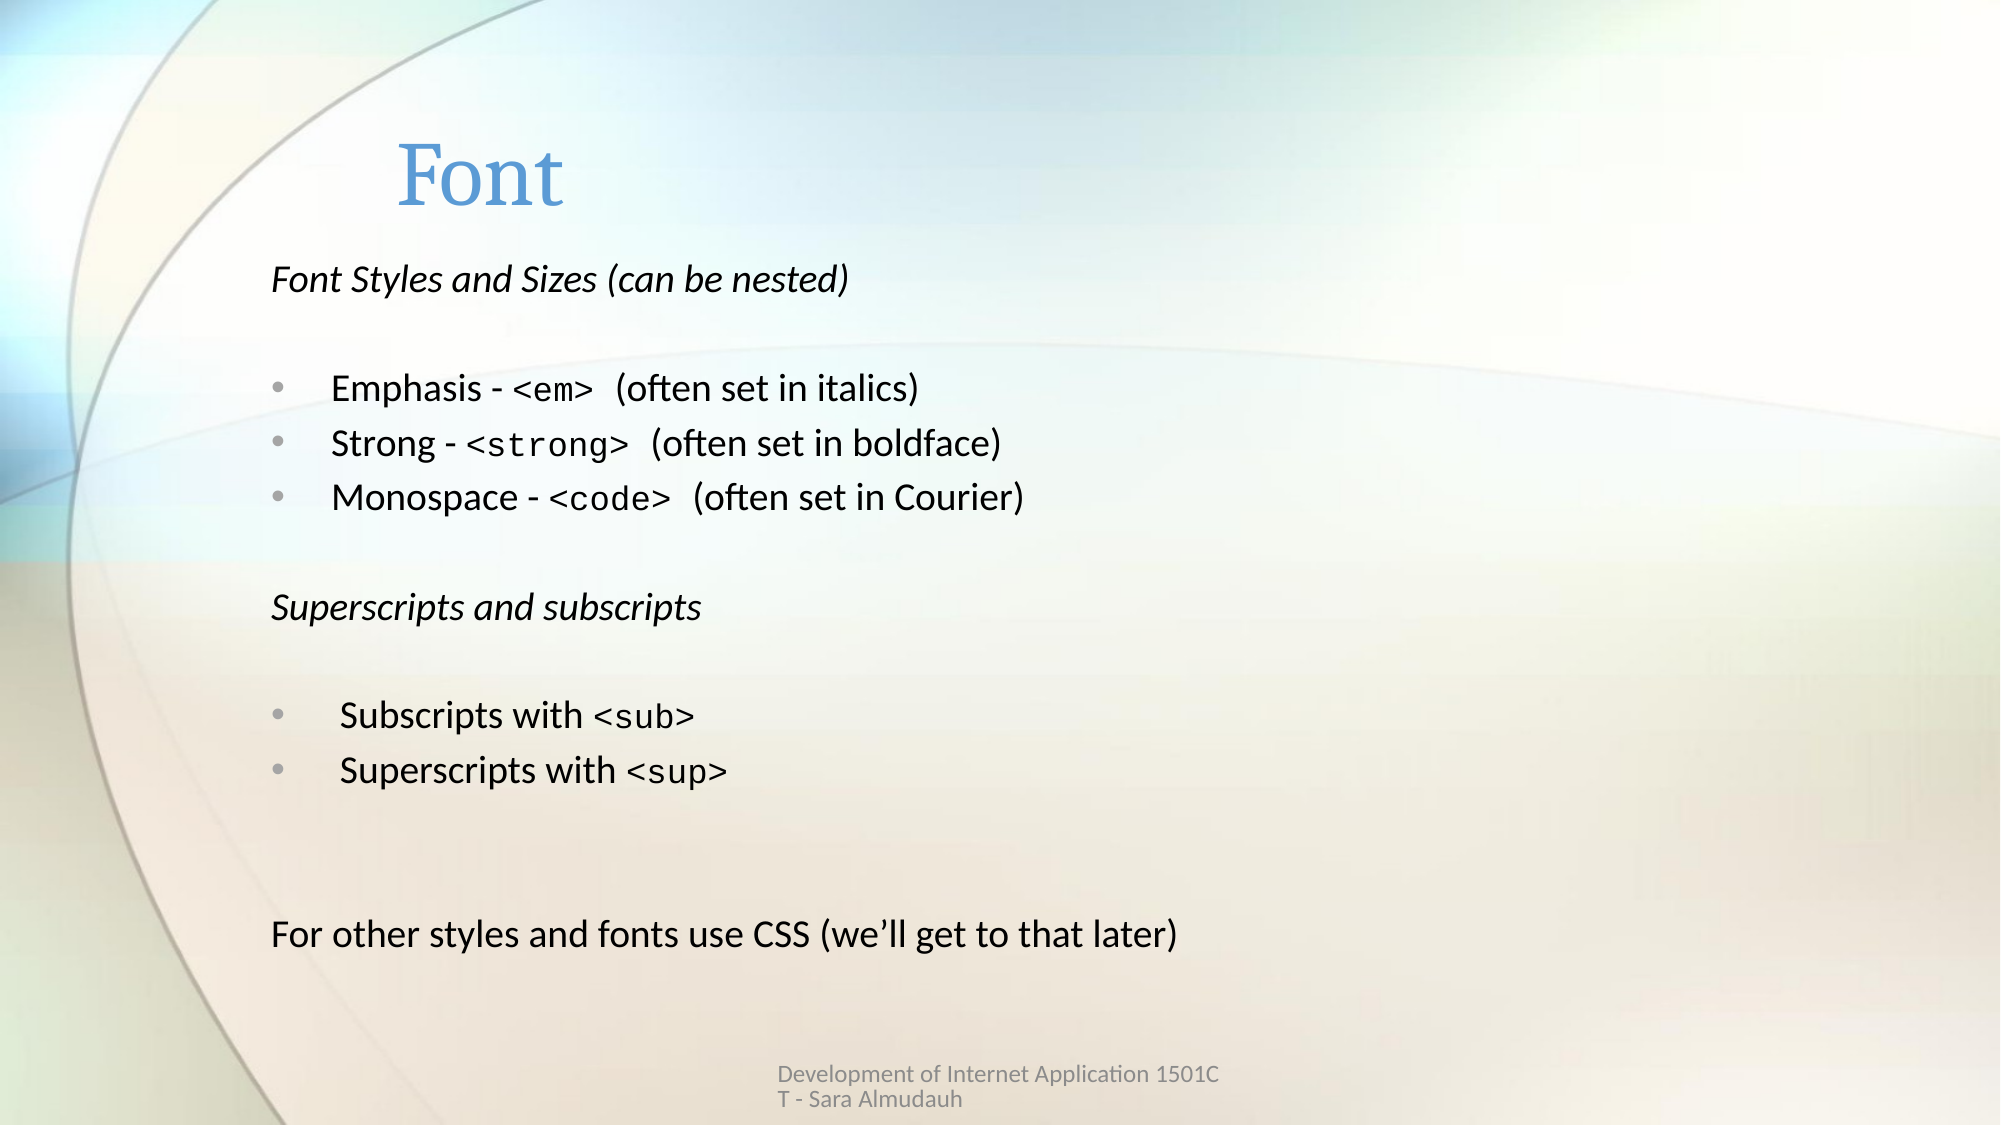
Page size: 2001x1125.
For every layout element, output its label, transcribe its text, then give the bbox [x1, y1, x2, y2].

picture [0, 0, 2001, 1125]
list Font Styles and Sizes (can be nested) Emphasis - <em> (often set in italics) Strong - <strong> (often set in boldface) Monospace - <code> (often set in Courier) Superscripts and subscripts Subscripts with <sub> Superscripts with <sup> For other styles and fonts use CSS (we’ll get to that later) [256, 250, 1863, 965]
title Font [381, 59, 1863, 278]
footer Development of Internet Application 1501CT - Sara Almudauh [762, 1042, 1238, 1103]
